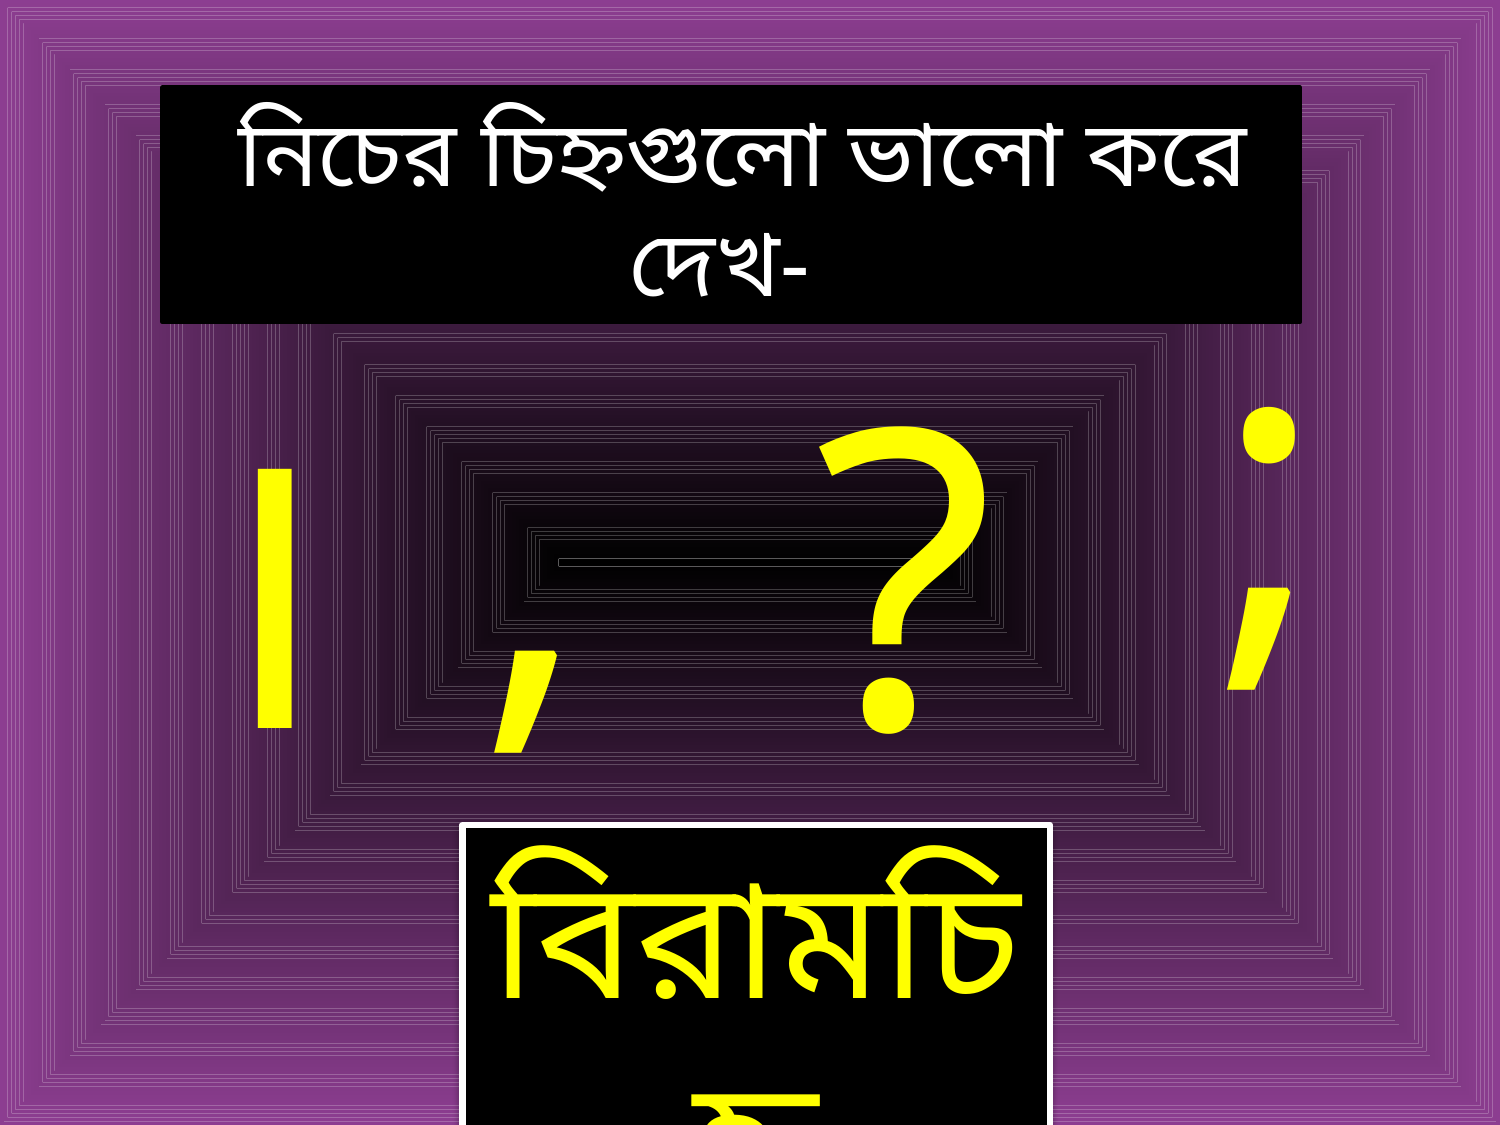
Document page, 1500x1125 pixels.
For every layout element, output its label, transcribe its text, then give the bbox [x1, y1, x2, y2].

text_box বিরামচিহ্ন [459, 822, 1053, 1125]
text_box ? [799, 304, 1013, 820]
text_box নিচের চিহ্নগুলো ভালো করে দেখ- [160, 85, 1302, 324]
text_box ; [1200, 212, 1325, 1125]
text_box । [162, 304, 325, 820]
text_box , [462, 275, 550, 790]
